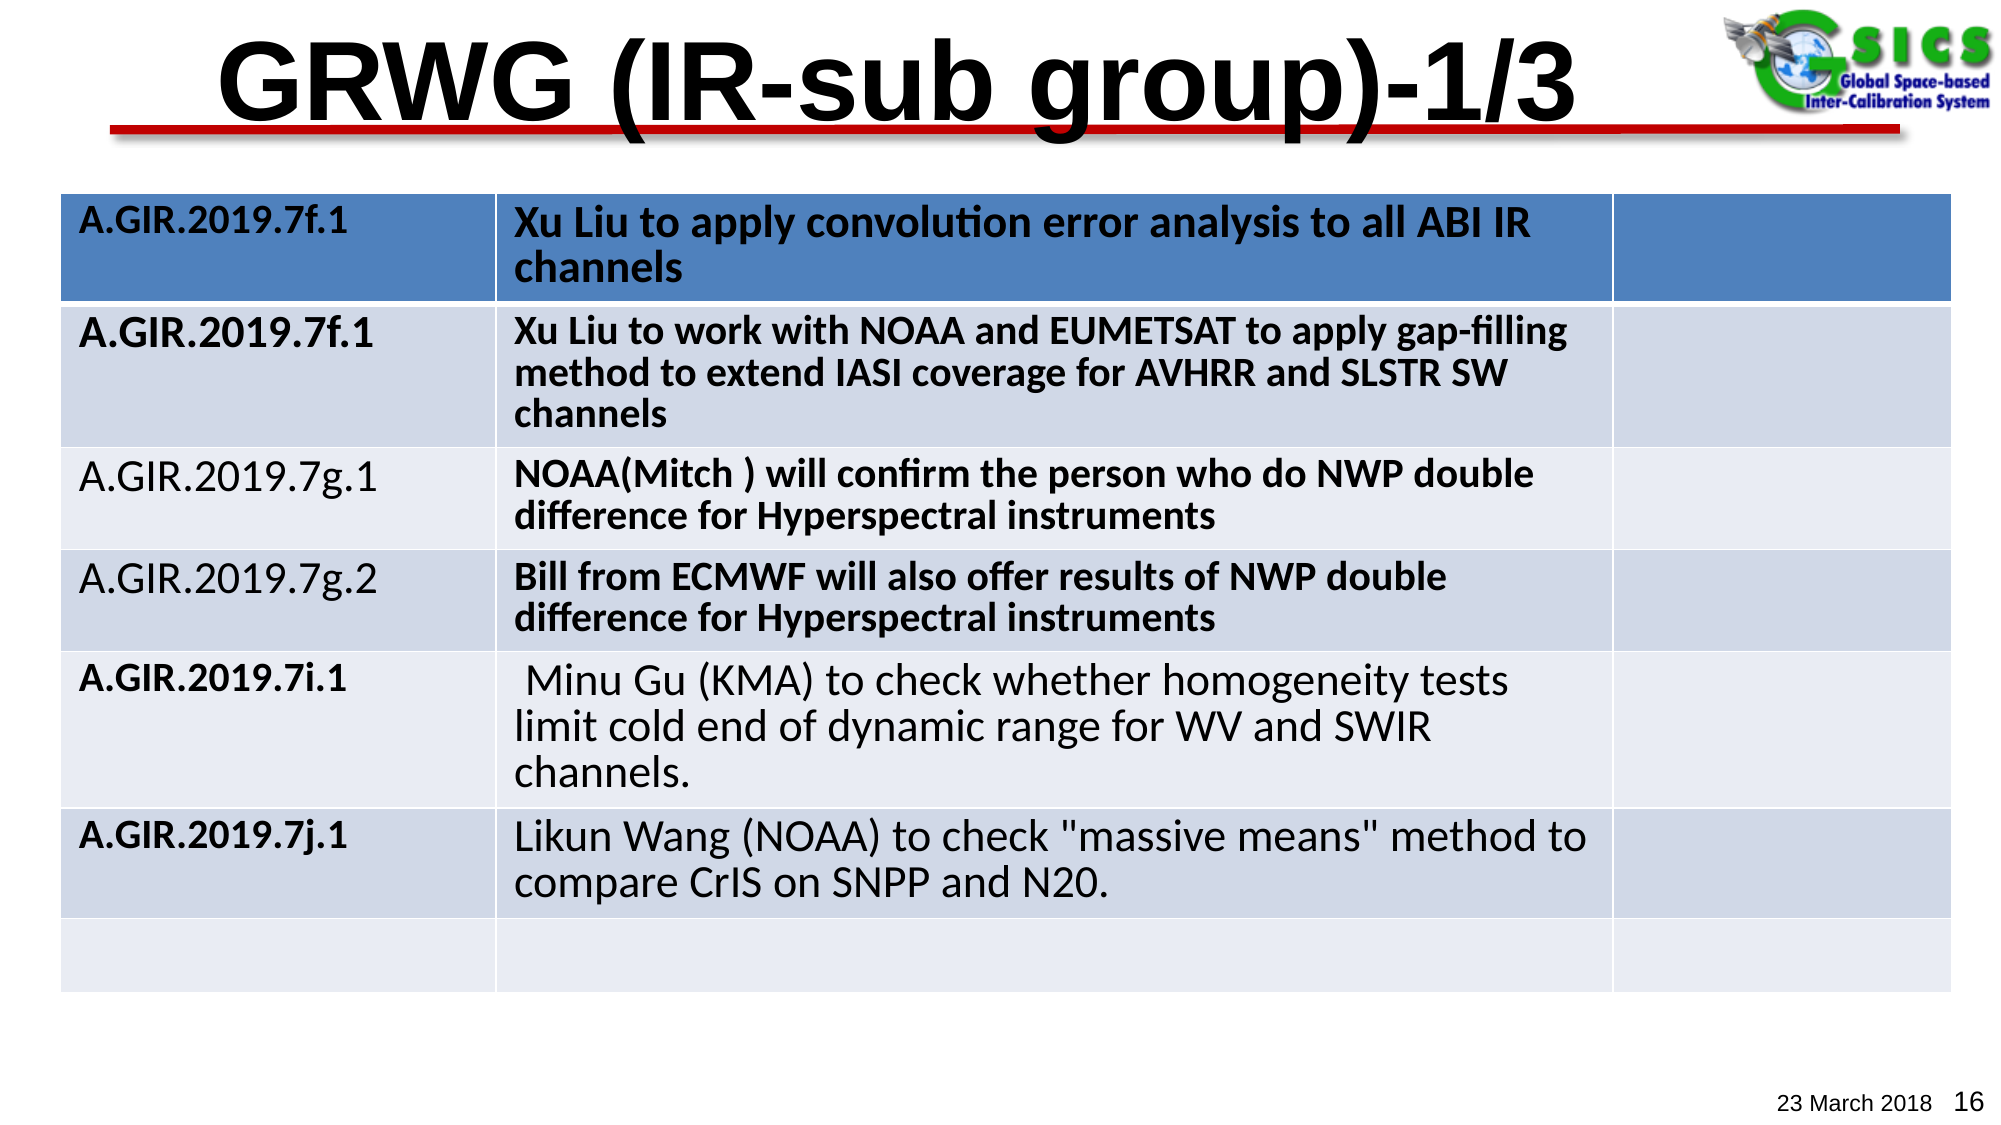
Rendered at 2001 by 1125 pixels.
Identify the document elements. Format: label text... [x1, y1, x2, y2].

table_cell Bill from ECMWF will also offer results of NWP double difference for Hyperspectral instruments [497, 550, 1612, 651]
table_header Xu Liu to apply convolution error analysis to all ABI IR channels [497, 194, 1612, 301]
table_cell A.GIR.2019.7f.1 [61, 307, 495, 447]
table_cell A.GIR.2019.7i.1 [61, 652, 495, 807]
table_cell NOAA(Mitch ) will confirm the person who do NWP double difference for Hyperspectral instruments [497, 448, 1612, 549]
table_cell [61, 919, 495, 992]
table_cell [1614, 919, 1951, 992]
table_header [1614, 194, 1951, 301]
table_cell A.GIR.2019.7g.2 [61, 550, 495, 651]
table_cell Likun Wang (NOAA) to check "massive means" method to compare CrIS on SNPP and N20. [497, 809, 1612, 918]
table_cell Minu Gu (KMA) to check whether homogeneity tests limit cold end of dynamic range for WV and SWIR channels. [497, 652, 1612, 807]
table_cell [1614, 448, 1951, 549]
table_cell A.GIR.2019.7g.1 [61, 448, 495, 549]
table_cell Xu Liu to work with NOAA and EUMETSAT to apply gap-filling method to extend IASI coverage for AVHRR and SLSTR SW channels [497, 307, 1612, 447]
table_header A.GIR.2019.7f.1 [61, 194, 495, 301]
table_cell [1614, 307, 1951, 447]
table_cell [1614, 550, 1951, 651]
table_cell [1614, 652, 1951, 807]
title GRWG (IR-sub group)-1/3 [0, 0, 1798, 129]
table_cell A.GIR.2019.7j.1 [61, 809, 495, 918]
picture [1798, 2, 1998, 117]
table_cell [497, 919, 1612, 992]
table_cell [1614, 809, 1951, 918]
